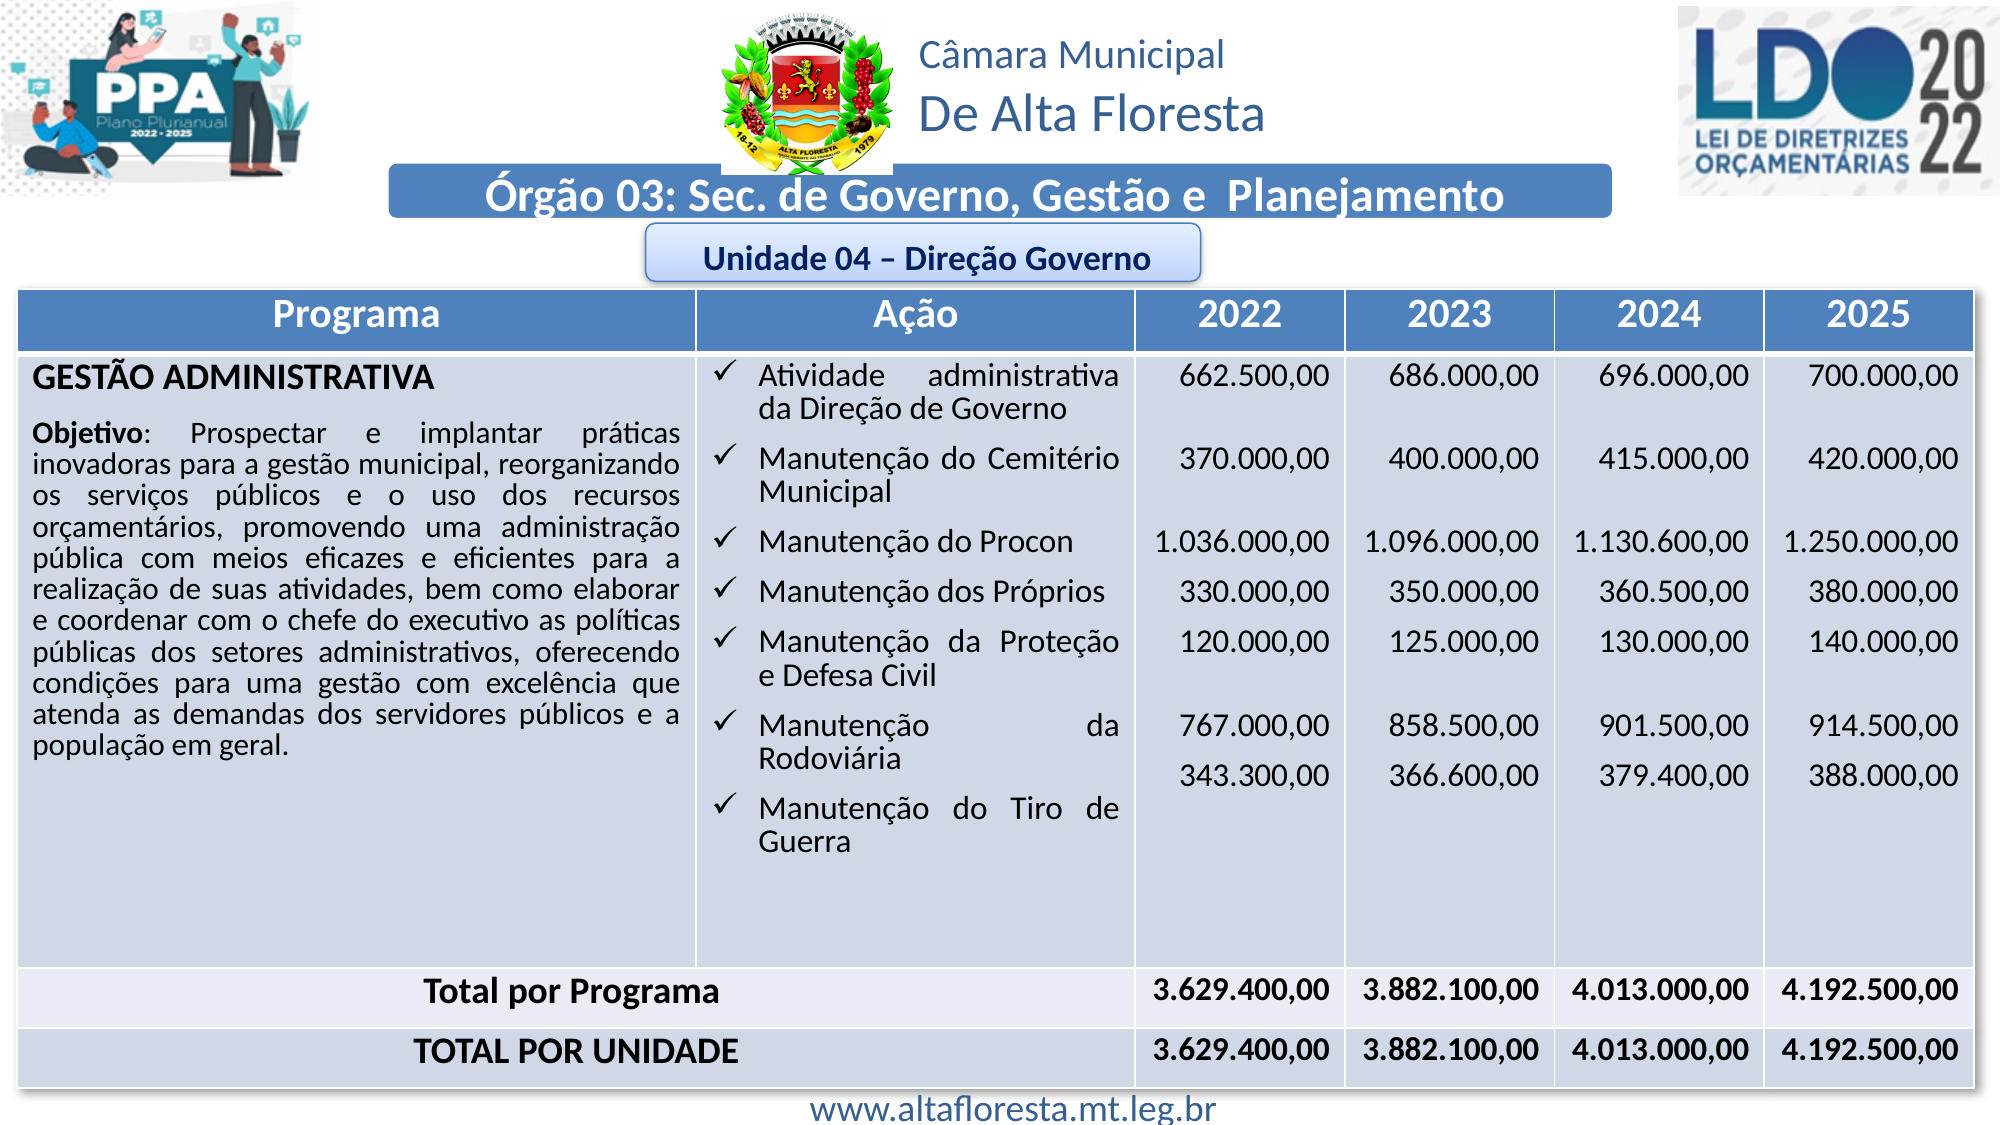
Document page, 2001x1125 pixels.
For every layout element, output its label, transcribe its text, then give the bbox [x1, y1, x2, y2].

text_box Câmara Municipal De Alta Floresta [904, 19, 1671, 150]
table_header 2024 [1555, 290, 1763, 351]
text_box [1578, 159, 1617, 223]
table_cell 686.000,00 400.000,00 1.096.000,00 350.000,00 125.000,00 858.500,00 366.600,00 [1346, 357, 1554, 967]
table_cell 4.192.500,00 [1765, 1029, 1973, 1087]
text_box Órgão 03: Sec. de Governo, Gestão e Planejamento [414, 155, 1578, 229]
table_header Ação [697, 290, 1134, 351]
text_box [384, 159, 414, 223]
table_cell 4.013.000,00 [1555, 969, 1763, 1027]
picture [720, 11, 893, 175]
picture [0, 0, 322, 196]
table_cell TOTAL POR UNIDADE [18, 1029, 1134, 1087]
table_cell 4.013.000,00 [1555, 1029, 1763, 1087]
table_header 2025 [1765, 290, 1973, 351]
table_cell 662.500,00 370.000,00 1.036.000,00 330.000,00 120.000,00 767.000,00 343.300,00 [1136, 357, 1344, 967]
table_cell 696.000,00 415.000,00 1.130.600,00 360.500,00 130.000,00 901.500,00 379.400,00 [1555, 357, 1763, 967]
table_cell 4.192.500,00 [1765, 969, 1973, 1027]
table_cell Atividade administrativa da Direção de Governo Manutenção do Cemitério Municipal Manutenção do Procon Manutenção dos Próprios Manutenção da Proteção e Defesa Civil Manutenção da Rodoviária Manutenção do Tiro de Guerra [697, 357, 1134, 967]
table_cell 3.882.100,00 [1346, 1029, 1554, 1087]
table_cell GESTÃO ADMINISTRATIVA Objetivo: Prospectar e implantar práticas inovadoras para a gestão municipal, reorganizando os serviços públicos e o uso dos recursos orçamentários, promovendo uma administração pública com meios eficazes e eficientes para a realização de suas atividades, bem como elaborar e coordenar com o chefe do executivo as políticas públicas dos setores administrativos, oferecendo condições para uma gestão com excelência que atenda as demandas dos servidores públicos e a população em geral. [18, 357, 695, 967]
text_box www.altafloresta.mt.leg.br [794, 1076, 1232, 1125]
table_header 2022 [1136, 290, 1344, 351]
table_cell 3.629.400,00 [1136, 1029, 1344, 1087]
table_cell Total por Programa [18, 969, 1134, 1027]
table_cell 3.882.100,00 [1346, 969, 1554, 1027]
picture [1677, 6, 2000, 196]
table_header 2023 [1346, 290, 1554, 351]
table_cell 700.000,00 420.000,00 1.250.000,00 380.000,00 140.000,00 914.500,00 388.000,00 [1765, 357, 1973, 967]
text_box Unidade 04 – Direção Governo [644, 222, 1202, 283]
table_header Programa [18, 290, 695, 351]
table_cell 3.629.400,00 [1136, 969, 1344, 1027]
